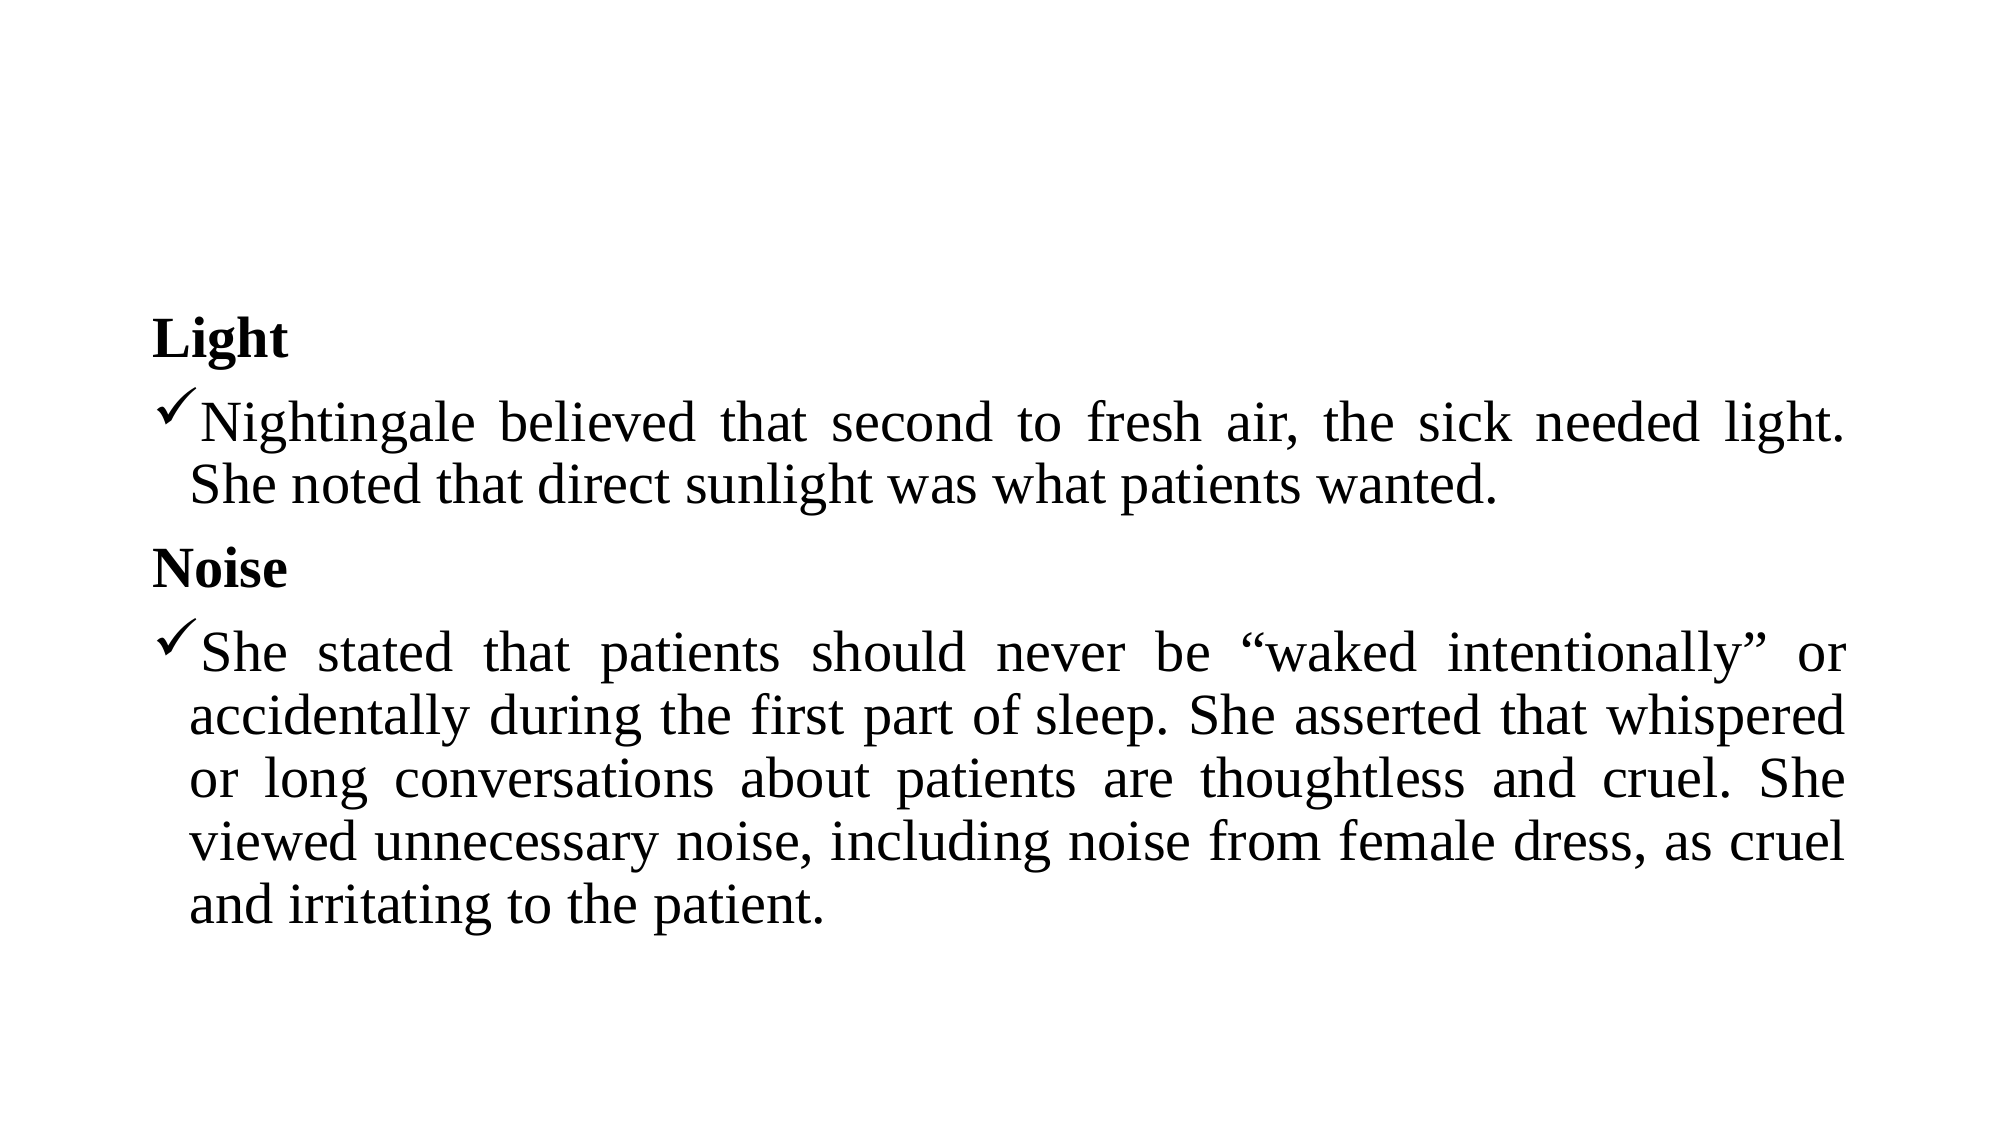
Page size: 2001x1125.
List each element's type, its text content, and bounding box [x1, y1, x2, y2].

list Light Nightingale believed that second to fresh air, the sick needed light. She noted that direct sunlight was what patients wanted. Noise She stated that patients should never be “waked intentionally” or accidentally during the first part of sleep. She asserted that whispered or long conversations about patients are thoughtless and cruel. She viewed unnecessary noise, including noise from female dress, as cruel and irritating to the patient. [137, 299, 1863, 1014]
